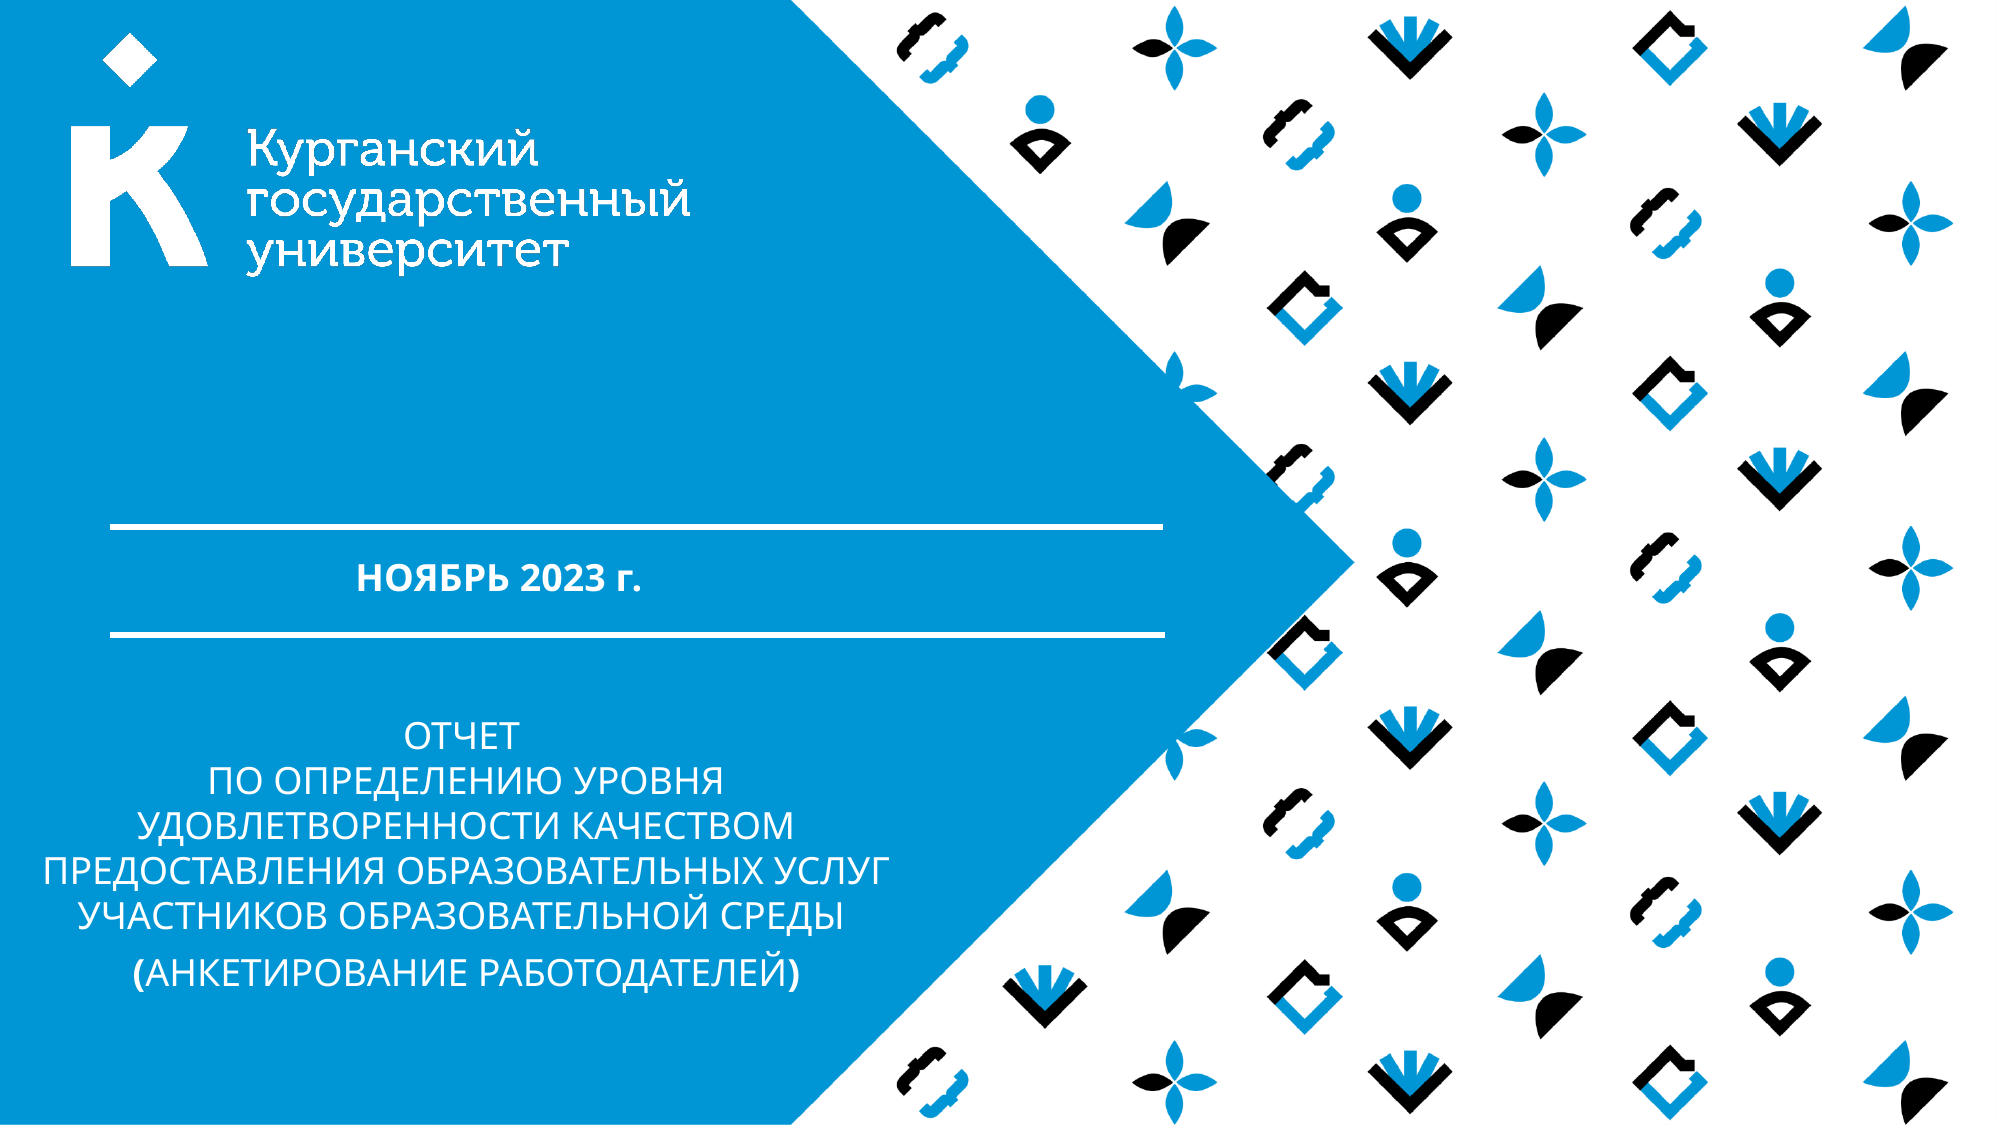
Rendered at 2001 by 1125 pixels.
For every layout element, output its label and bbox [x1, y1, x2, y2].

picture [503, 190, 526, 215]
picture [442, 565, 460, 590]
picture [790, 960, 798, 991]
picture [472, 768, 491, 793]
picture [500, 723, 519, 748]
picture [416, 565, 435, 590]
picture [421, 140, 444, 165]
picture [544, 241, 568, 266]
picture [359, 565, 380, 590]
picture [628, 903, 647, 928]
picture [742, 960, 756, 985]
picture [509, 140, 537, 165]
picture [477, 140, 505, 165]
picture [237, 767, 261, 794]
picture [482, 723, 496, 748]
picture [646, 813, 660, 838]
picture [407, 813, 427, 838]
picture [500, 960, 521, 985]
picture [46, 858, 65, 883]
picture [475, 190, 500, 215]
picture [129, 903, 149, 928]
picture [429, 240, 451, 266]
picture [765, 813, 791, 838]
picture [490, 565, 508, 590]
picture [368, 960, 389, 985]
picture [799, 857, 818, 884]
picture [159, 813, 183, 845]
picture [347, 960, 364, 985]
picture [482, 960, 498, 985]
picture [662, 858, 679, 883]
picture [591, 858, 610, 883]
picture [512, 813, 531, 838]
picture [399, 857, 422, 884]
picture [330, 190, 355, 226]
picture [849, 858, 869, 884]
picture [114, 858, 137, 890]
picture [211, 768, 230, 793]
picture [387, 564, 411, 591]
picture [316, 959, 340, 986]
picture [416, 189, 443, 226]
picture [79, 903, 99, 929]
picture [139, 813, 159, 839]
picture [490, 903, 508, 928]
picture [548, 858, 566, 883]
picture [211, 858, 232, 883]
picture [714, 858, 730, 883]
picture [516, 129, 530, 135]
picture [653, 768, 670, 793]
picture [596, 813, 616, 838]
picture [488, 241, 512, 266]
picture [452, 858, 468, 883]
picture [357, 768, 371, 793]
picture [456, 723, 474, 748]
picture [142, 857, 165, 884]
picture [688, 813, 707, 838]
picture [248, 190, 267, 215]
picture [776, 858, 795, 884]
picture [386, 813, 400, 838]
picture [224, 960, 238, 985]
picture [623, 960, 647, 992]
picture [767, 951, 779, 956]
picture [371, 903, 388, 928]
picture [394, 903, 410, 928]
picture [432, 723, 451, 748]
picture [304, 189, 326, 216]
picture [266, 960, 286, 985]
picture [548, 959, 572, 986]
picture [874, 858, 888, 883]
picture [256, 903, 273, 928]
picture [429, 858, 445, 883]
picture [277, 902, 301, 929]
picture [619, 571, 632, 590]
picture [575, 768, 595, 794]
picture [527, 960, 543, 985]
picture [96, 858, 110, 883]
picture [395, 960, 414, 985]
picture [341, 902, 364, 929]
picture [309, 241, 338, 266]
picture [512, 903, 533, 928]
picture [575, 813, 591, 838]
picture [451, 768, 465, 793]
picture [531, 189, 554, 216]
picture [338, 858, 358, 883]
picture [247, 241, 273, 276]
picture [374, 768, 398, 800]
picture [661, 190, 689, 215]
picture [650, 960, 671, 985]
picture [357, 190, 385, 221]
picture [310, 858, 329, 883]
picture [218, 813, 235, 838]
picture [711, 813, 729, 838]
picture [227, 903, 248, 928]
picture [666, 812, 684, 839]
picture [686, 858, 705, 883]
picture [654, 902, 678, 929]
picture [558, 190, 587, 215]
picture [413, 903, 433, 928]
picture [369, 240, 392, 266]
picture [533, 903, 552, 928]
picture [735, 812, 758, 839]
picture [193, 858, 212, 883]
picture [269, 813, 283, 838]
picture [406, 722, 429, 749]
picture [536, 813, 557, 838]
picture [448, 189, 471, 216]
picture [565, 564, 582, 590]
picture [278, 140, 303, 176]
picture [171, 857, 189, 884]
picture [620, 813, 638, 838]
picture [460, 902, 483, 929]
picture [289, 858, 303, 883]
picture [154, 902, 172, 929]
picture [495, 857, 512, 884]
picture [516, 240, 539, 266]
picture [597, 959, 620, 986]
picture [437, 902, 454, 929]
picture [694, 960, 708, 985]
picture [522, 564, 539, 590]
picture [364, 813, 380, 838]
picture [276, 767, 300, 794]
picture [650, 190, 657, 215]
picture [543, 564, 561, 591]
picture [338, 140, 357, 165]
picture [591, 190, 619, 215]
picture [333, 812, 357, 839]
picture [423, 960, 443, 985]
picture [397, 240, 424, 276]
picture [361, 140, 385, 165]
picture [491, 812, 509, 839]
picture [295, 960, 311, 985]
picture [248, 129, 277, 165]
picture [74, 858, 90, 883]
picture [147, 960, 168, 985]
picture [104, 35, 155, 85]
picture [308, 903, 325, 928]
picture [452, 960, 466, 985]
picture [239, 813, 260, 839]
picture [286, 813, 305, 838]
picture [574, 903, 596, 929]
picture [685, 903, 706, 928]
picture [615, 858, 629, 883]
picture [365, 858, 382, 883]
picture [238, 858, 255, 883]
picture [817, 903, 833, 928]
picture [135, 960, 142, 991]
picture [622, 767, 646, 794]
picture [575, 960, 594, 985]
picture [623, 190, 644, 215]
picture [470, 858, 491, 883]
picture [272, 189, 299, 216]
picture [455, 241, 485, 266]
picture [499, 768, 520, 793]
picture [518, 857, 541, 884]
picture [787, 903, 811, 935]
picture [671, 960, 690, 985]
picture [389, 189, 413, 216]
picture [467, 565, 484, 590]
picture [435, 813, 455, 838]
picture [173, 960, 193, 985]
picture [389, 140, 417, 165]
picture [276, 241, 305, 266]
picture [601, 768, 617, 793]
picture [722, 902, 741, 929]
picture [421, 768, 443, 794]
picture [334, 768, 350, 793]
picture [669, 180, 682, 186]
picture [557, 903, 571, 928]
picture [604, 903, 621, 928]
picture [677, 768, 697, 793]
picture [187, 812, 211, 839]
picture [404, 768, 418, 793]
picture [762, 960, 783, 985]
picture [632, 858, 654, 884]
picture [341, 241, 364, 266]
picture [176, 903, 195, 928]
picture [104, 903, 123, 928]
picture [712, 960, 734, 986]
picture [201, 960, 218, 985]
picture [199, 903, 219, 928]
picture [307, 140, 334, 175]
picture [461, 812, 485, 839]
picture [242, 960, 261, 985]
picture [704, 768, 721, 793]
picture [586, 564, 604, 591]
picture [528, 767, 560, 794]
picture [310, 813, 328, 838]
picture [747, 903, 763, 928]
picture [744, 858, 761, 883]
picture [259, 858, 281, 884]
picture [793, 0, 2001, 1125]
picture [770, 903, 784, 928]
picture [690, 894, 698, 899]
picture [570, 858, 591, 883]
picture [449, 140, 473, 165]
picture [72, 127, 207, 266]
picture [307, 768, 326, 793]
picture [821, 858, 843, 884]
